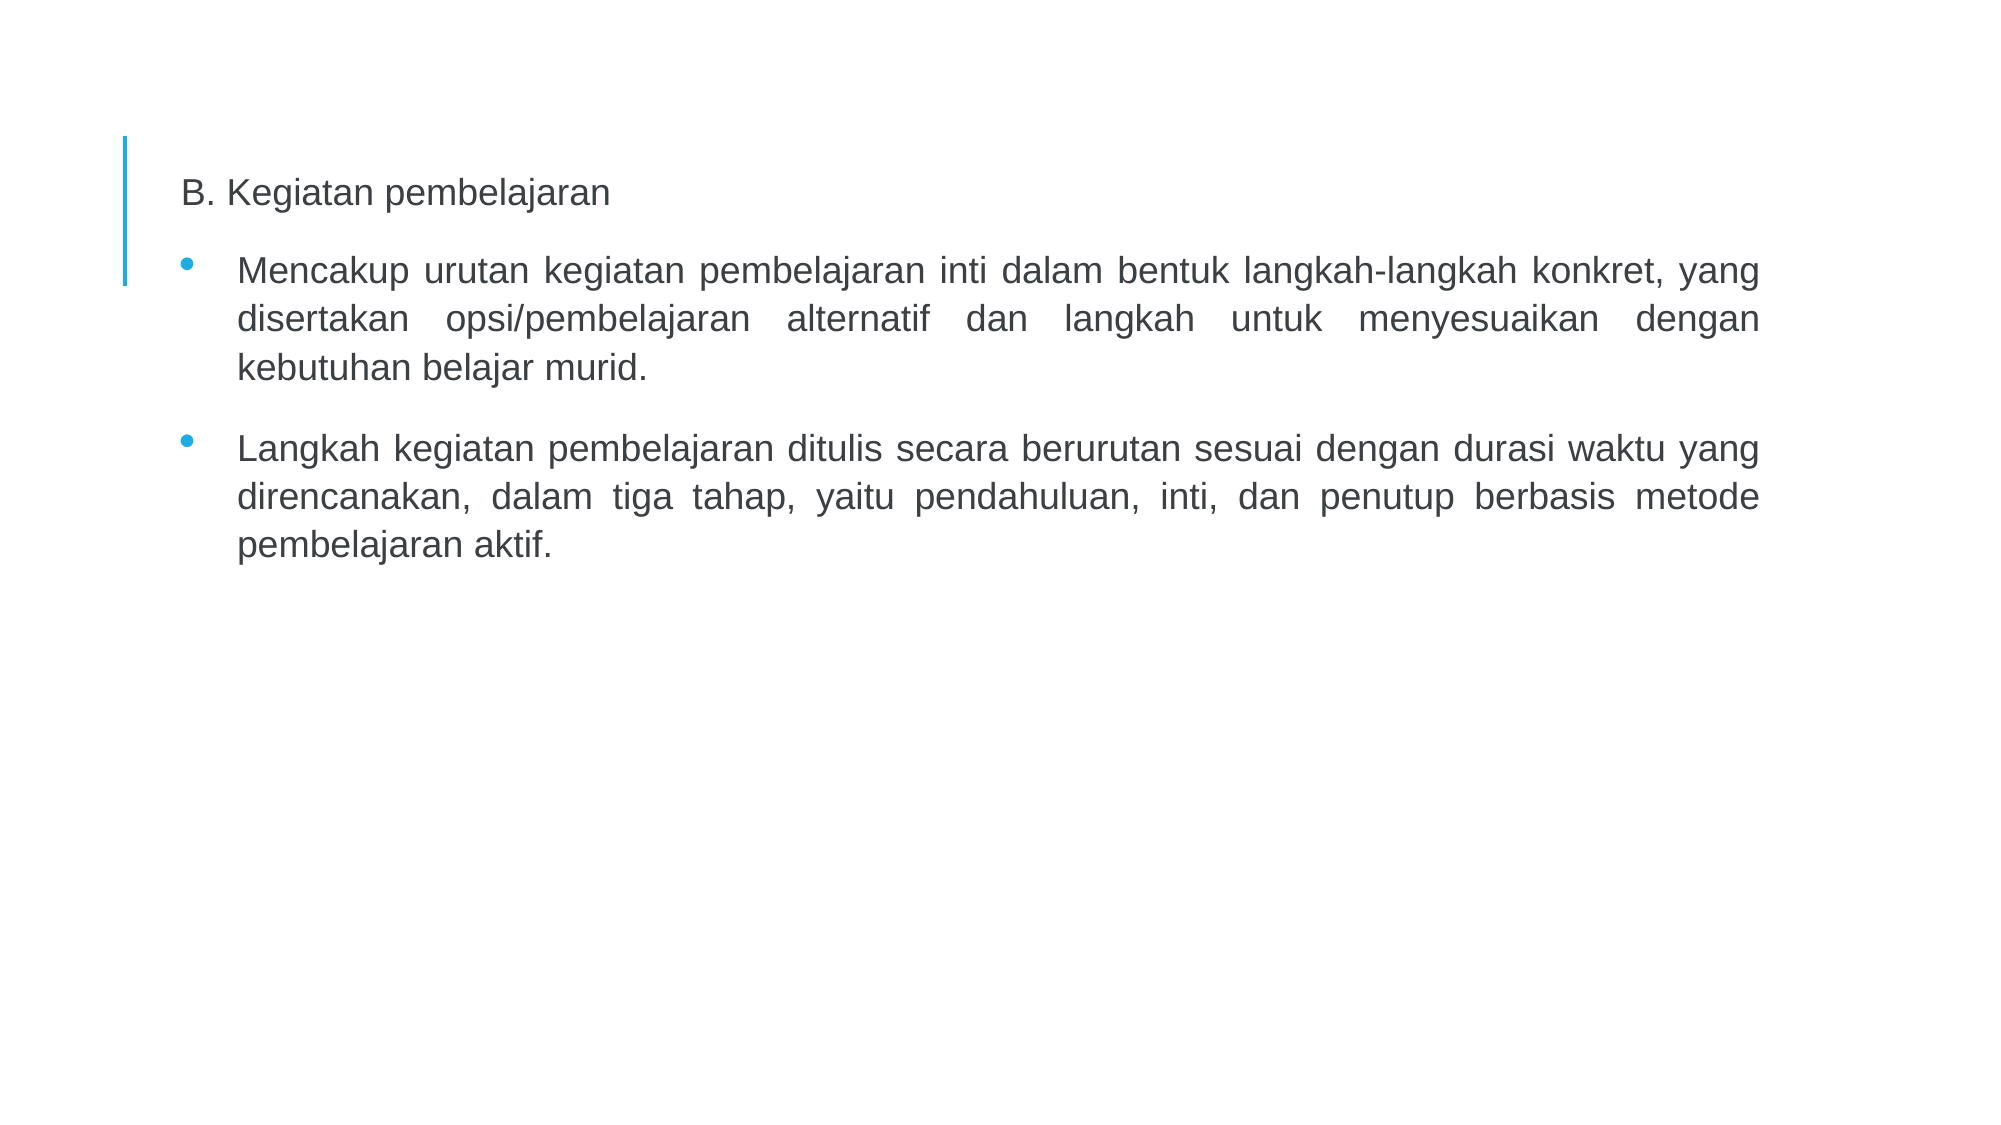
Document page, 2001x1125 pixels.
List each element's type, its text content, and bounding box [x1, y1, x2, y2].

list B. Kegiatan pembelajaran Mencakup urutan kegiatan pembelajaran inti dalam bentuk langkah-langkah konkret, yang disertakan opsi/pembelajaran alternatif dan langkah untuk menyesuaikan dengan kebutuhan belajar murid. Langkah kegiatan pembelajaran ditulis secara berurutan sesuai dengan durasi waktu yang direncanakan, dalam tiga tahap, yaitu pendahuluan, inti, dan penutup berbasis metode pembelajaran aktif. [173, 166, 1768, 827]
